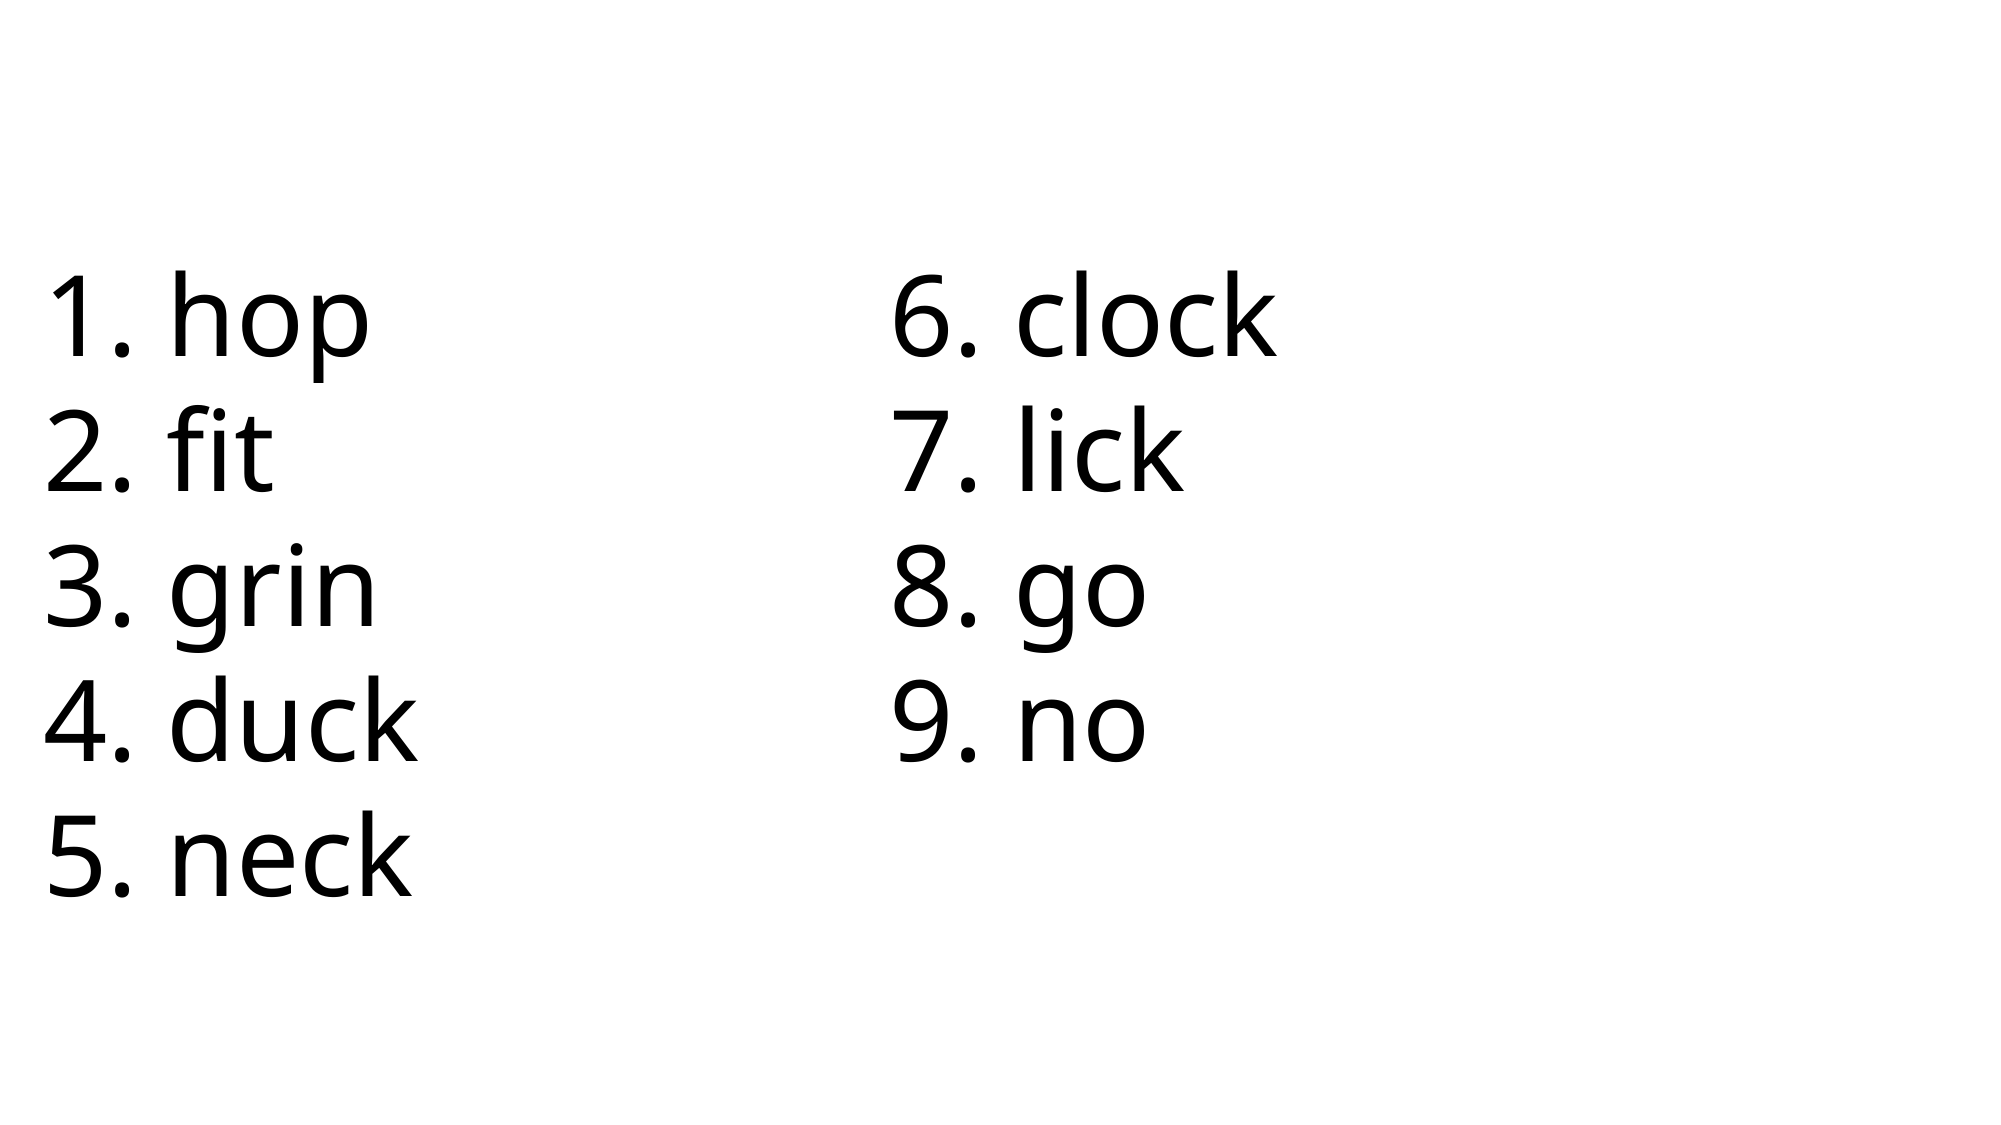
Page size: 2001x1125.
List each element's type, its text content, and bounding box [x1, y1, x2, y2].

text_box 6. clock 7. lick 8. go 9. no [875, 236, 1915, 792]
text_box hop fit grin duck neck [28, 236, 632, 972]
